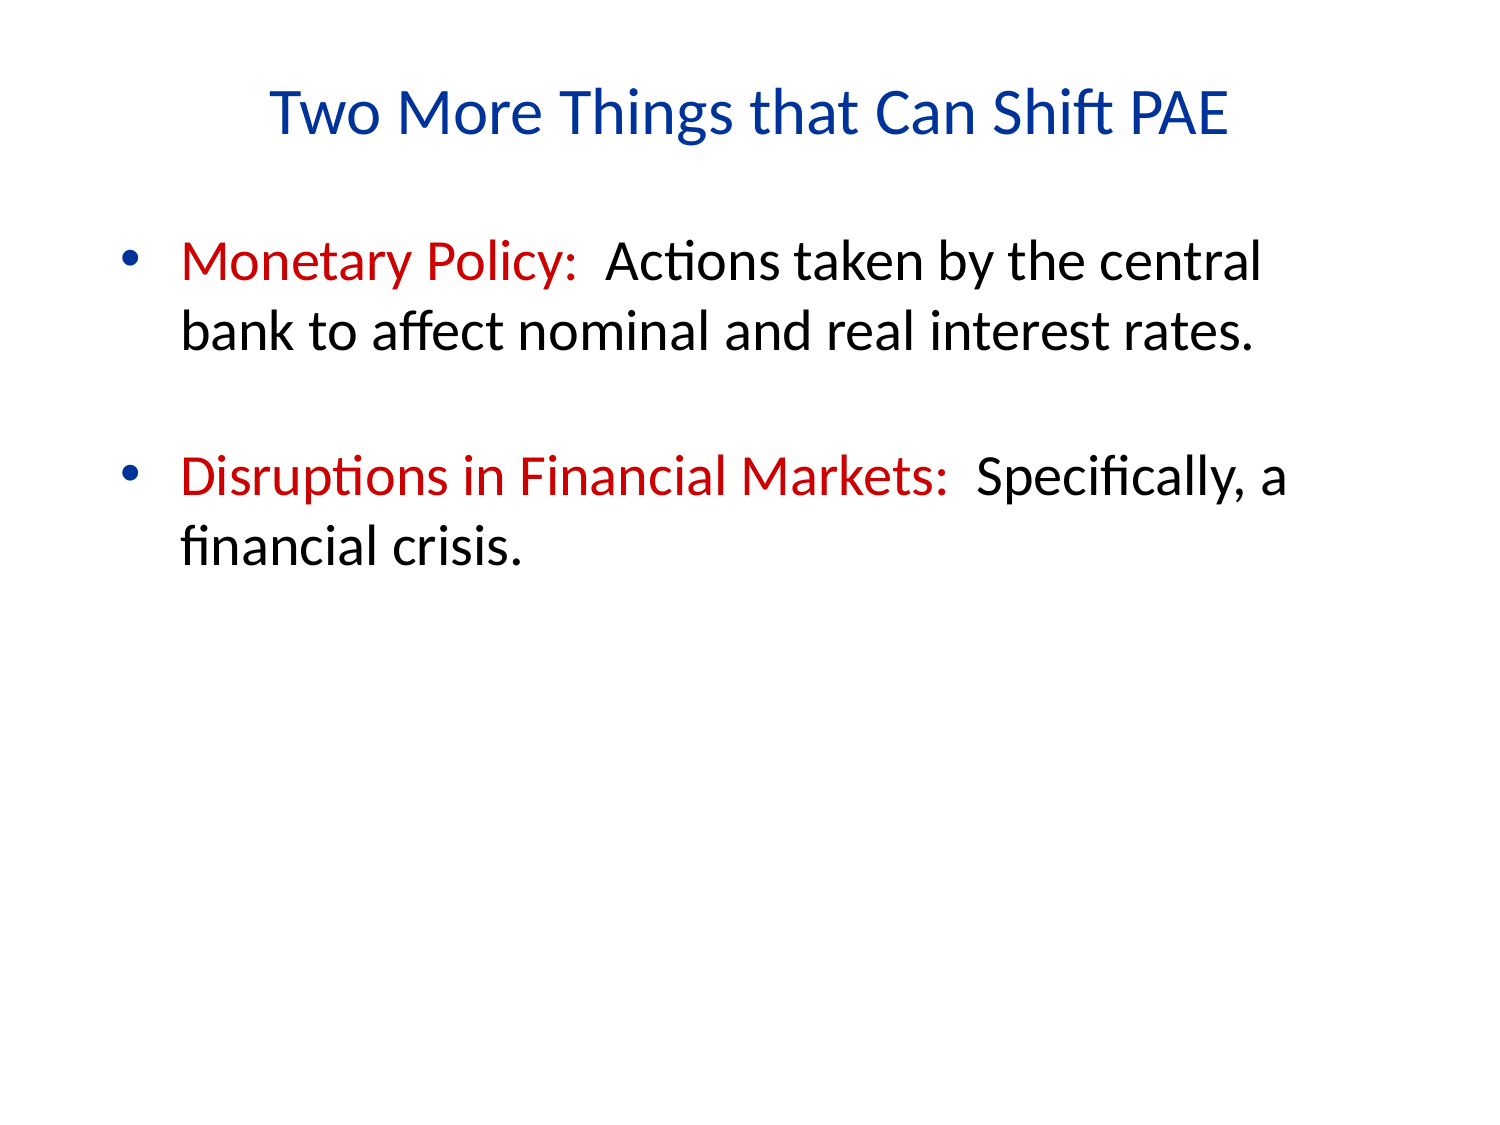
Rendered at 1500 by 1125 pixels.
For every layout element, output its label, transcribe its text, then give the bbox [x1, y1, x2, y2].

list Two More Things that Can Shift PAE Monetary Policy: Actions taken by the central bank to affect nominal and real interest rates. Disruptions in Financial Markets: Specifically, a financial crisis. [105, 67, 1395, 1058]
